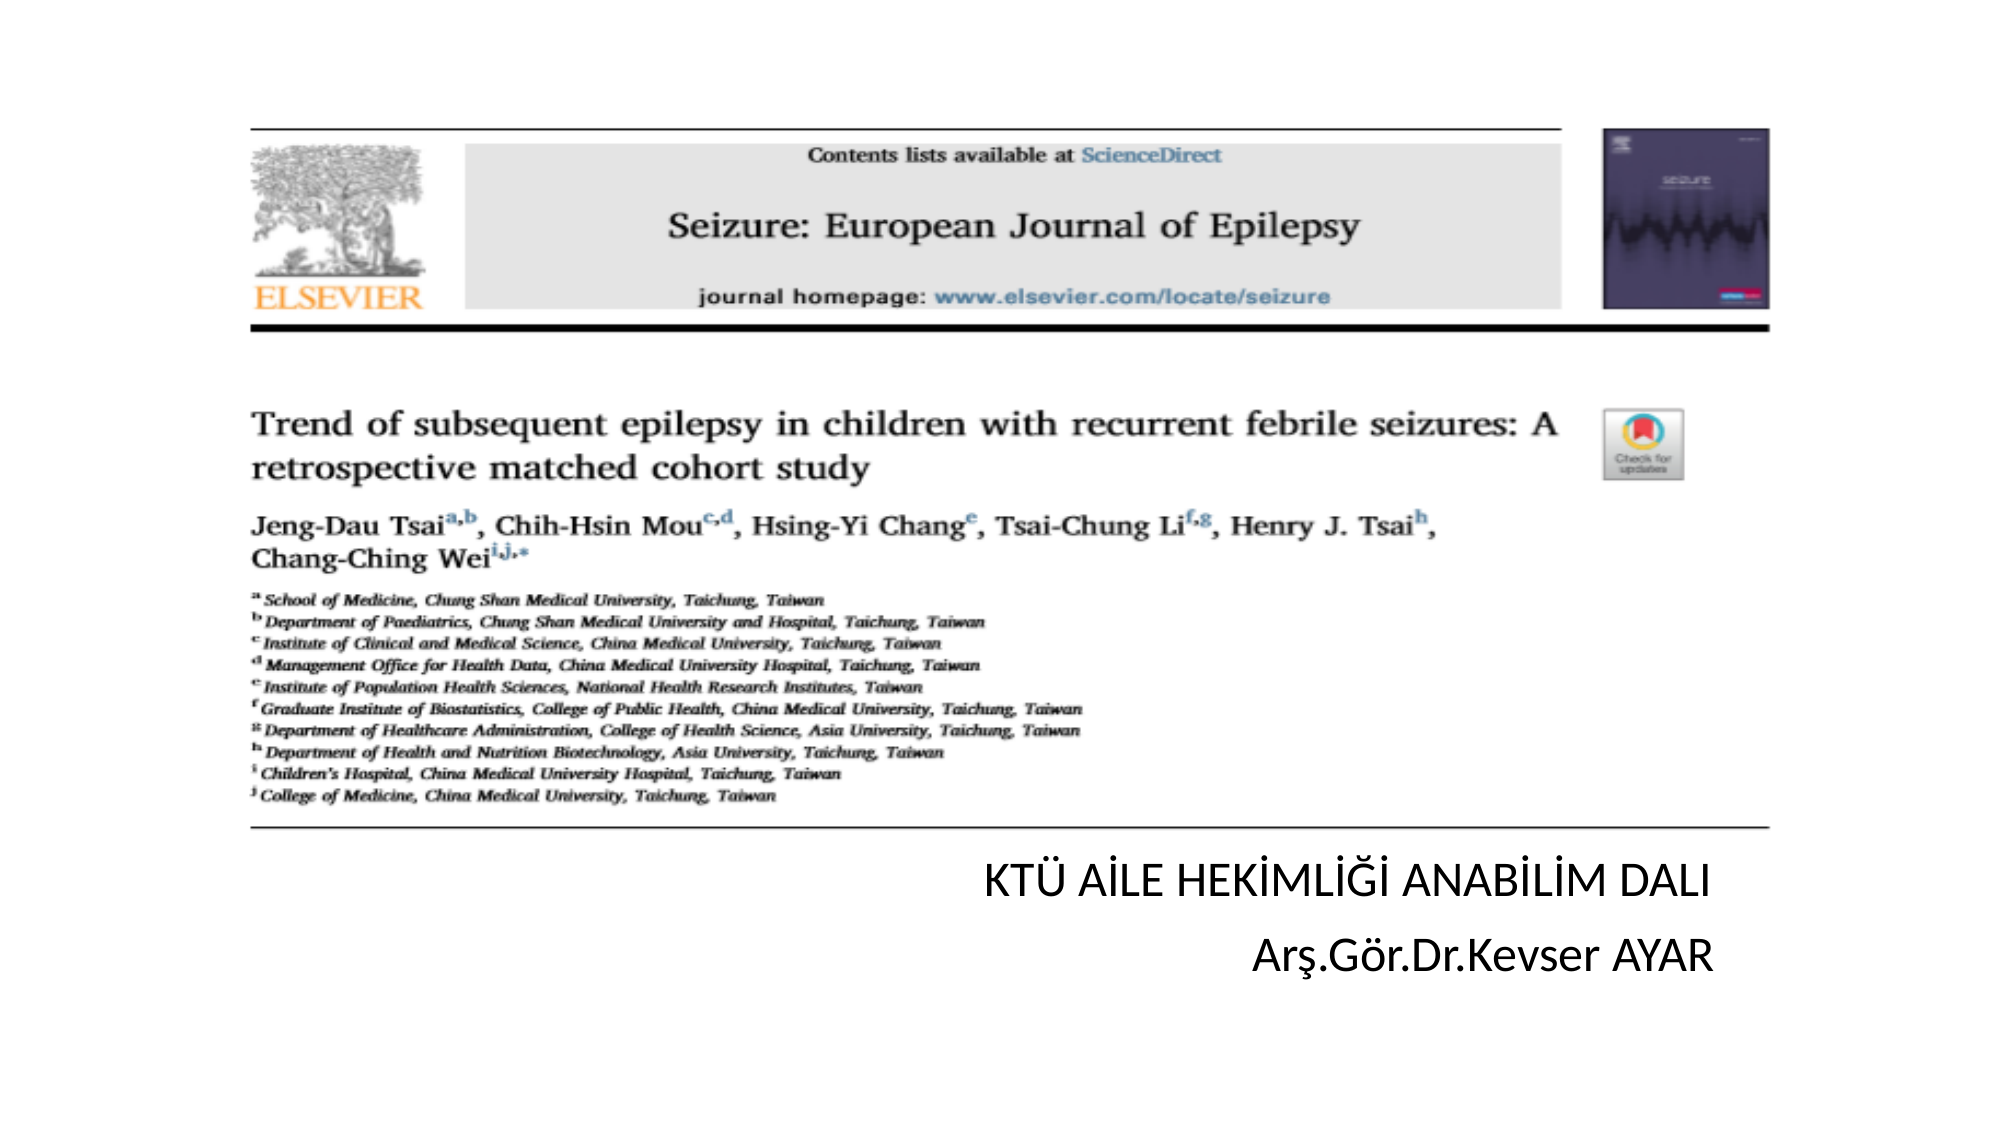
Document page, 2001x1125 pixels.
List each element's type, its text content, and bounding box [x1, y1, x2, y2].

subtitle KTÜ AİLE HEKİMLİĞİ ANABİLİM DALI Arş.Gör.Dr.Kevser AYAR [249, 846, 1750, 1019]
picture [249, 106, 1777, 846]
